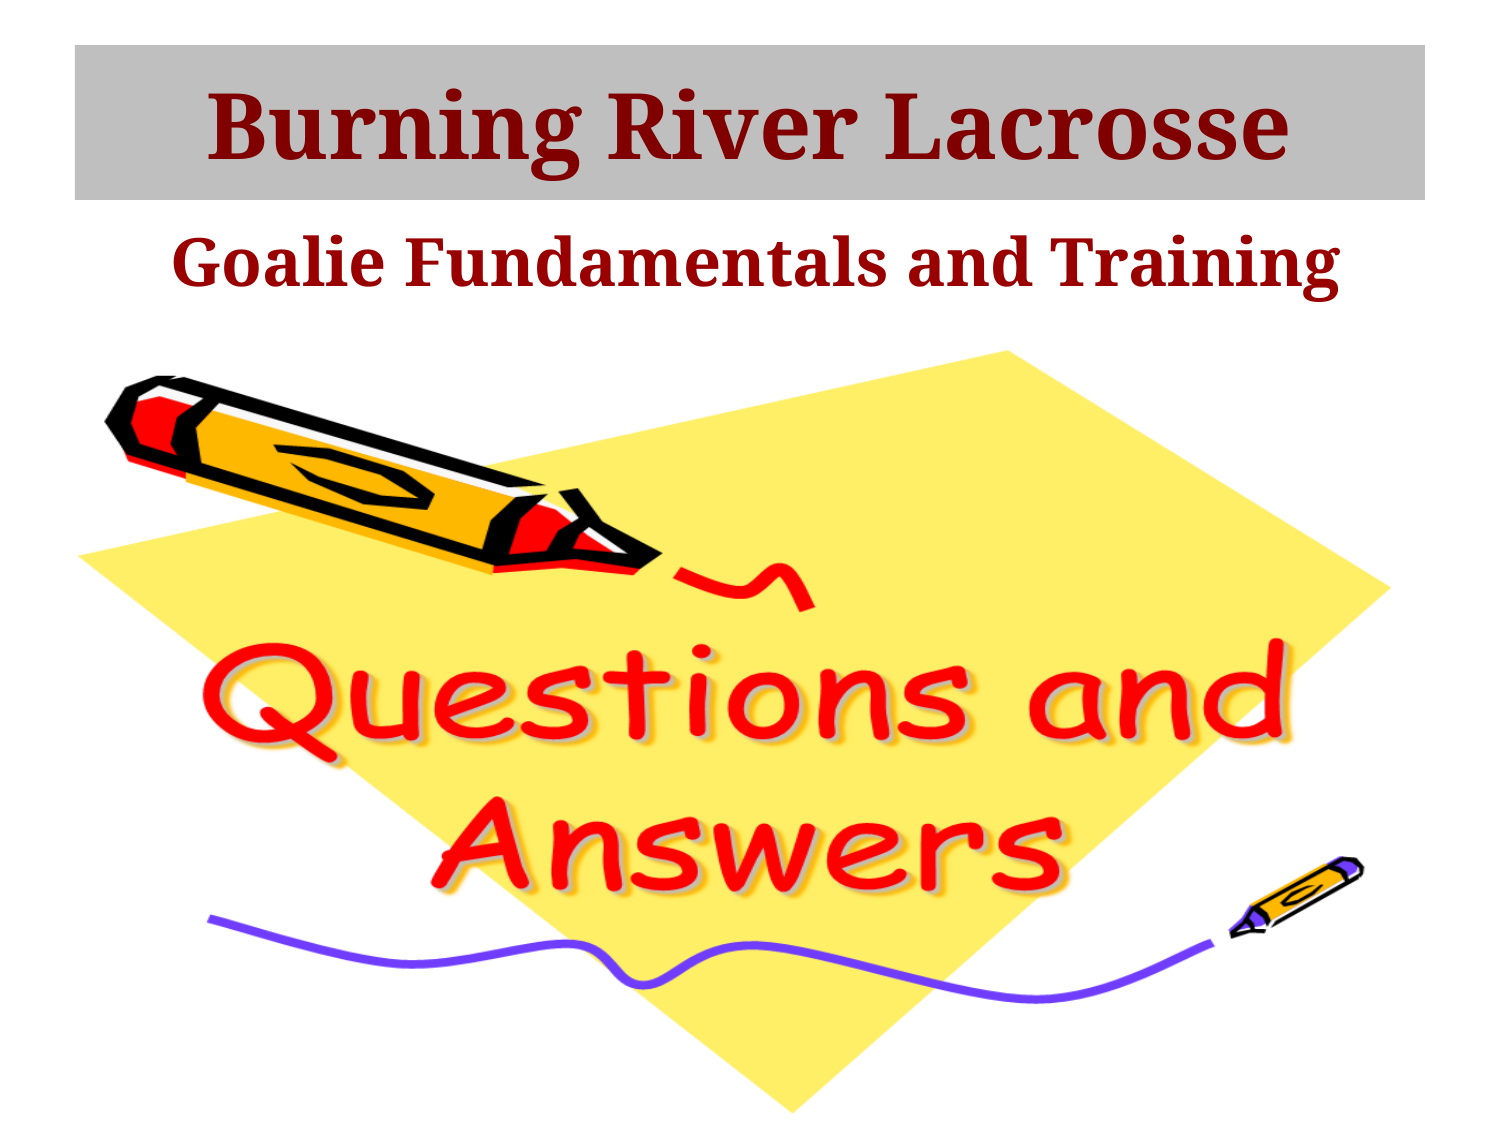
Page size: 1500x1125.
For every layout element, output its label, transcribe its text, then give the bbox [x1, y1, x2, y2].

text_box Goalie Fundamentals and Training [109, 212, 1404, 308]
picture [74, 349, 1426, 1122]
text_box Burning River Lacrosse [74, 45, 1425, 200]
